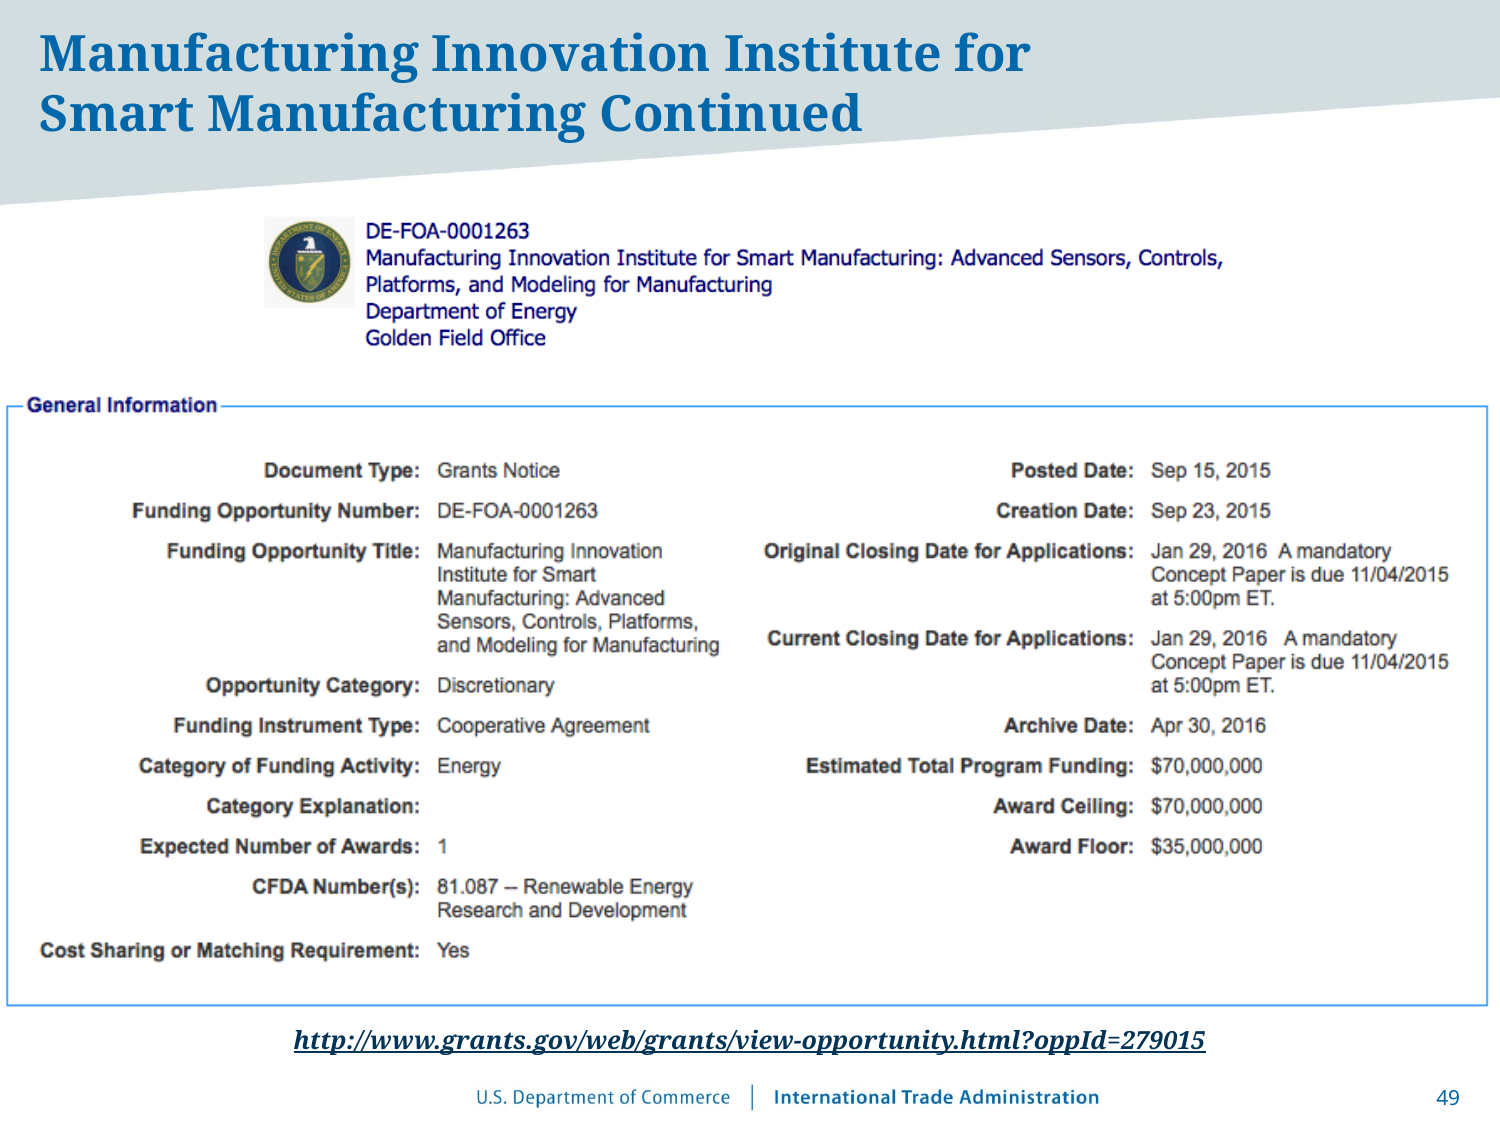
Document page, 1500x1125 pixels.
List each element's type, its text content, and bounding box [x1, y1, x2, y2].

picture [0, 0, 1500, 1125]
text_box http://www.grants.gov/web/grants/view-opportunity.html?oppId=279015 [218, 1034, 1282, 1066]
slide_number 49 [1299, 1076, 1476, 1125]
title Manufacturing Innovation Institute for Smart Manufacturing Continued [24, 24, 1213, 138]
